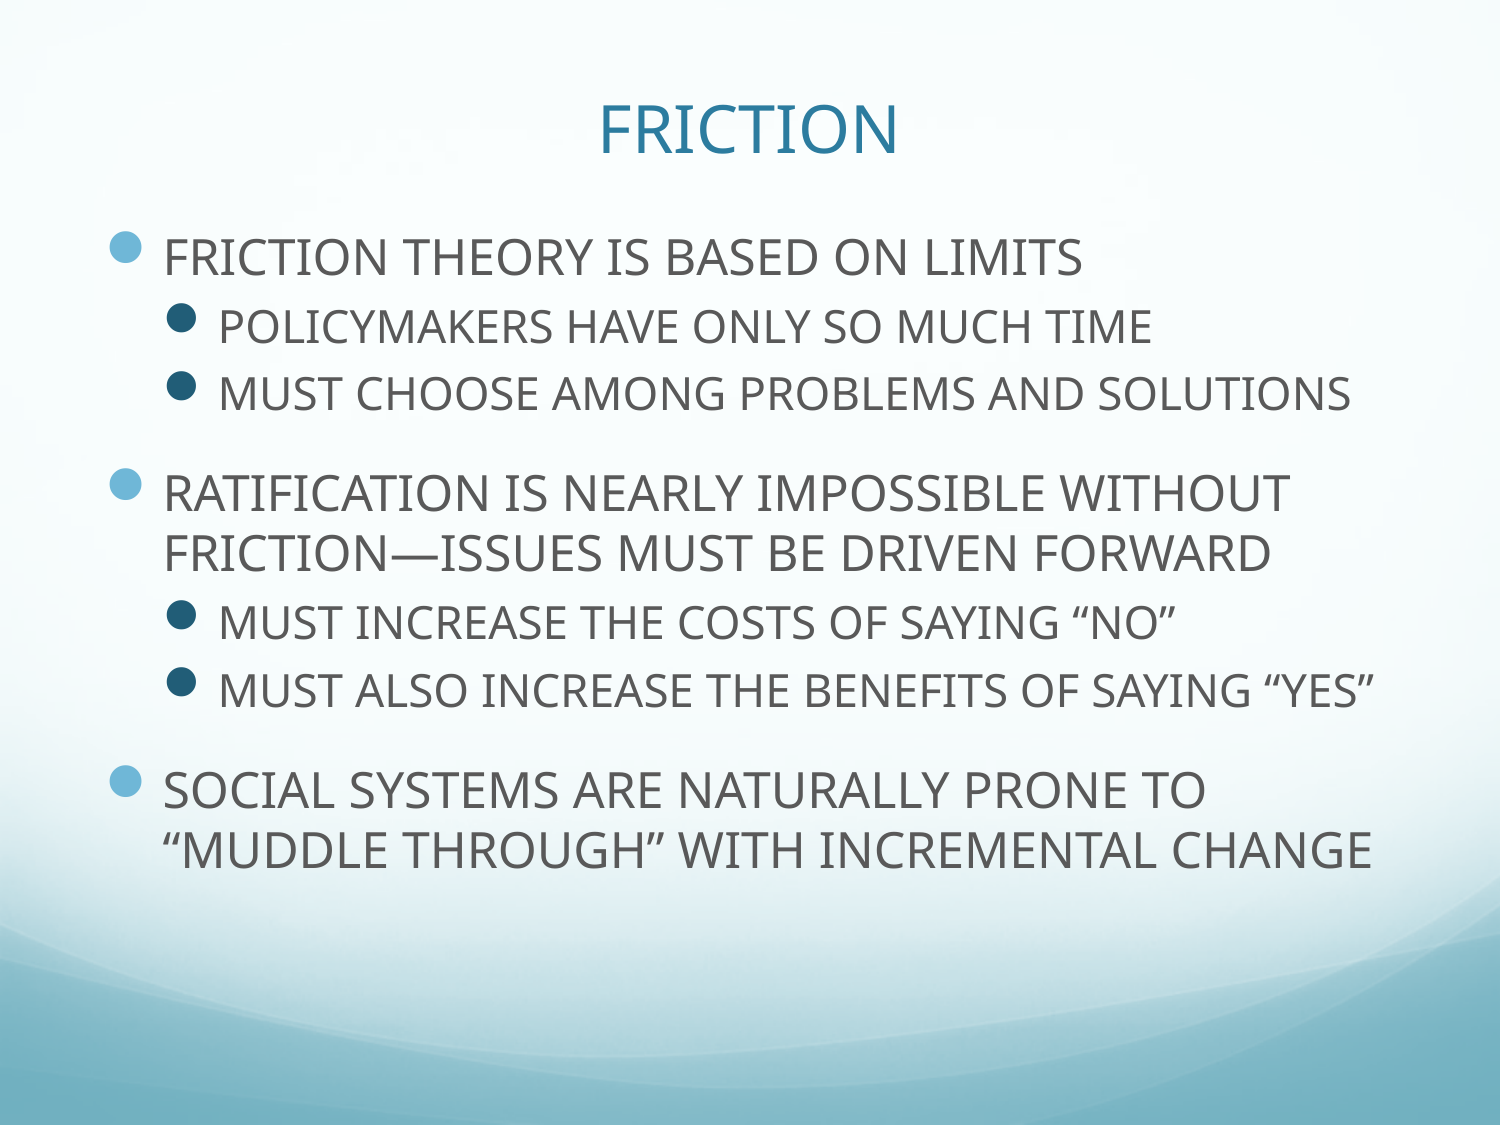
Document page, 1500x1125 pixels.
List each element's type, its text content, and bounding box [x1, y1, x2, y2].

list FRICTION THEORY IS BASED ON LIMITS POLICYMAKERS HAVE ONLY SO MUCH TIME MUST CHOOSE AMONG PROBLEMS AND SOLUTIONS RATIFICATION IS NEARLY IMPOSSIBLE WITHOUT FRICTION—ISSUES MUST BE DRIVEN FORWARD MUST INCREASE THE COSTS OF SAYING “NO” MUST ALSO INCREASE THE BENEFITS OF SAYING “YES” SOCIAL SYSTEMS ARE NATURALLY PRONE TO “MUDDLE THROUGH” WITH INCREMENTAL CHANGE [90, 217, 1410, 1069]
title FRICTION [90, 17, 1410, 217]
